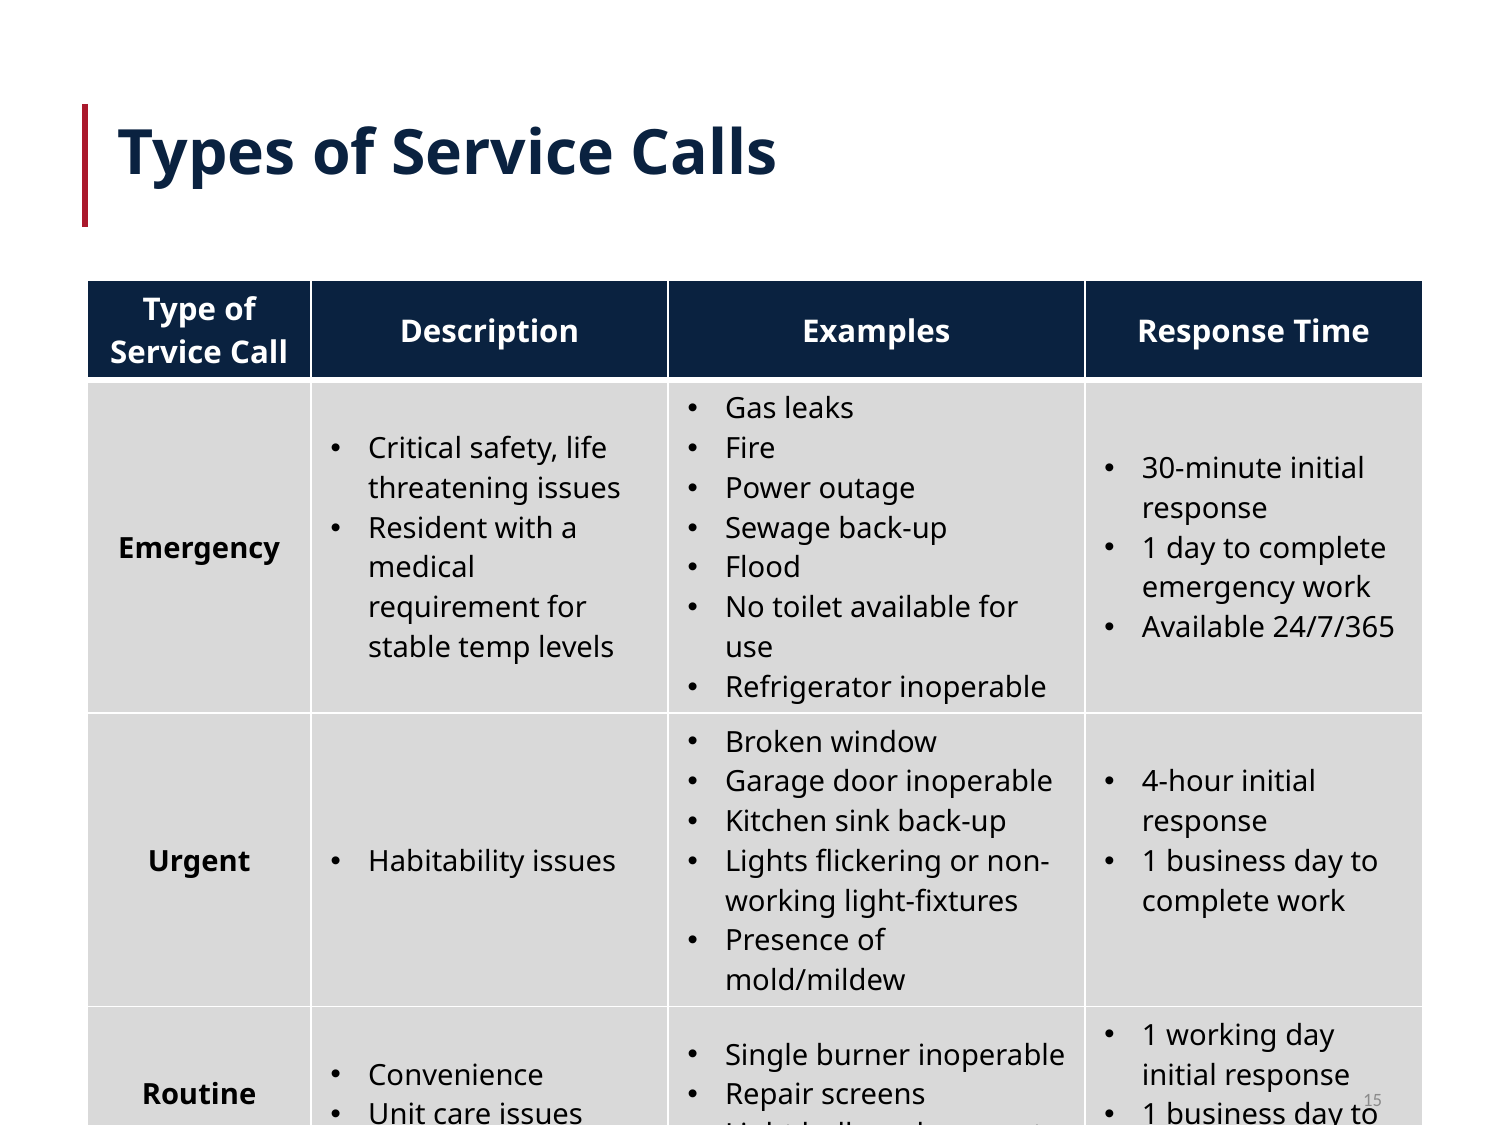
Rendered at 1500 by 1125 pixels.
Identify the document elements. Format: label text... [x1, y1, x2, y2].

table_cell Urgent [88, 714, 310, 1006]
table_cell Single burner inoperable Repair screens Light bulb replacement [669, 1007, 1084, 1125]
table_cell Critical safety, life threatening issues Resident with a medical requirement for stable temp levels [312, 383, 667, 712]
table_cell Broken window Garage door inoperable Kitchen sink back-up Lights flickering or non-working light-fixtures Presence of mold/mildew [669, 714, 1084, 1006]
table_cell 30-minute initial response 1 day to complete emergency work Available 24/7/365 [1086, 383, 1422, 712]
table_header Examples [669, 281, 1084, 377]
table_cell Gas leaks Fire Power outage Sewage back-up Flood No toilet available for use Refrigerator inoperable [669, 383, 1084, 712]
table_cell Convenience Unit care issues [312, 1007, 667, 1125]
table_cell 4-hour initial response 1 business day to complete work [1086, 714, 1422, 1006]
table_cell Routine [88, 1007, 310, 1125]
table_cell Emergency [88, 383, 310, 712]
table_cell Habitability issues [312, 714, 667, 1006]
table_header Type of Service Call [88, 281, 310, 377]
table_cell 1 working day initial response 1 business day to complete work [1086, 1007, 1422, 1125]
table_header Response Time [1086, 281, 1422, 377]
text_box 15 [1059, 1080, 1397, 1125]
table_header Description [312, 281, 667, 377]
title Types of Service Calls [103, 113, 1397, 210]
